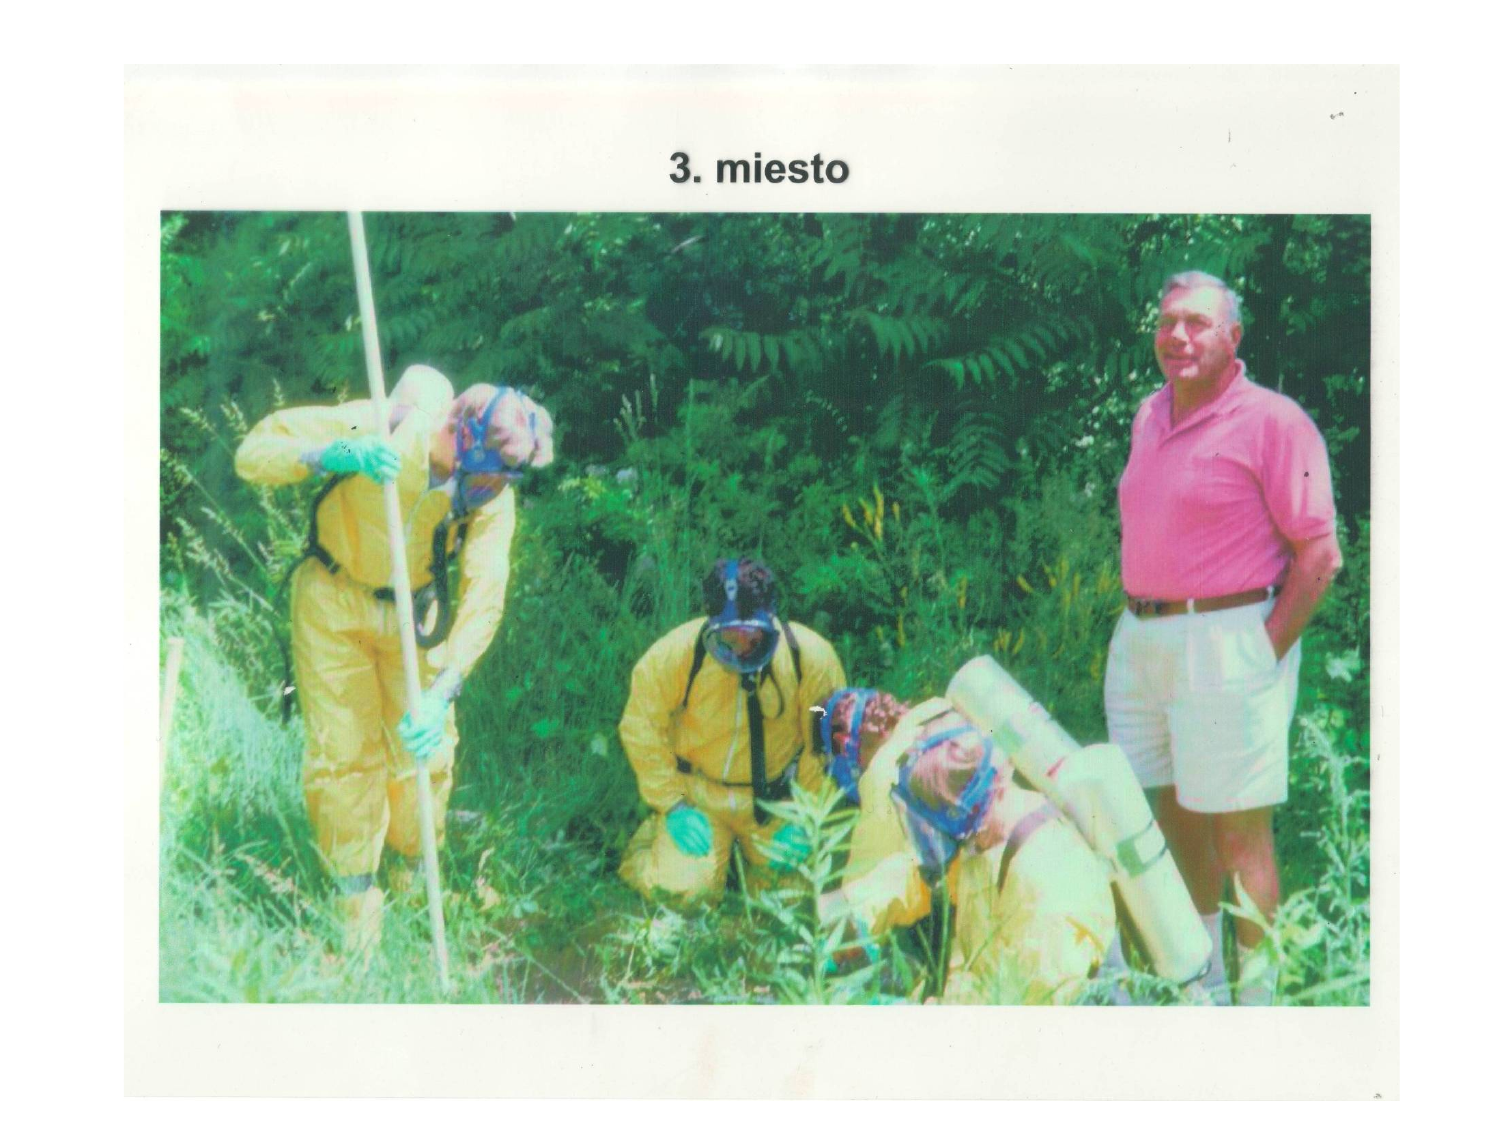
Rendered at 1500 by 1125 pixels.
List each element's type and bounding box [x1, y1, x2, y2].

picture [123, 64, 1400, 1101]
